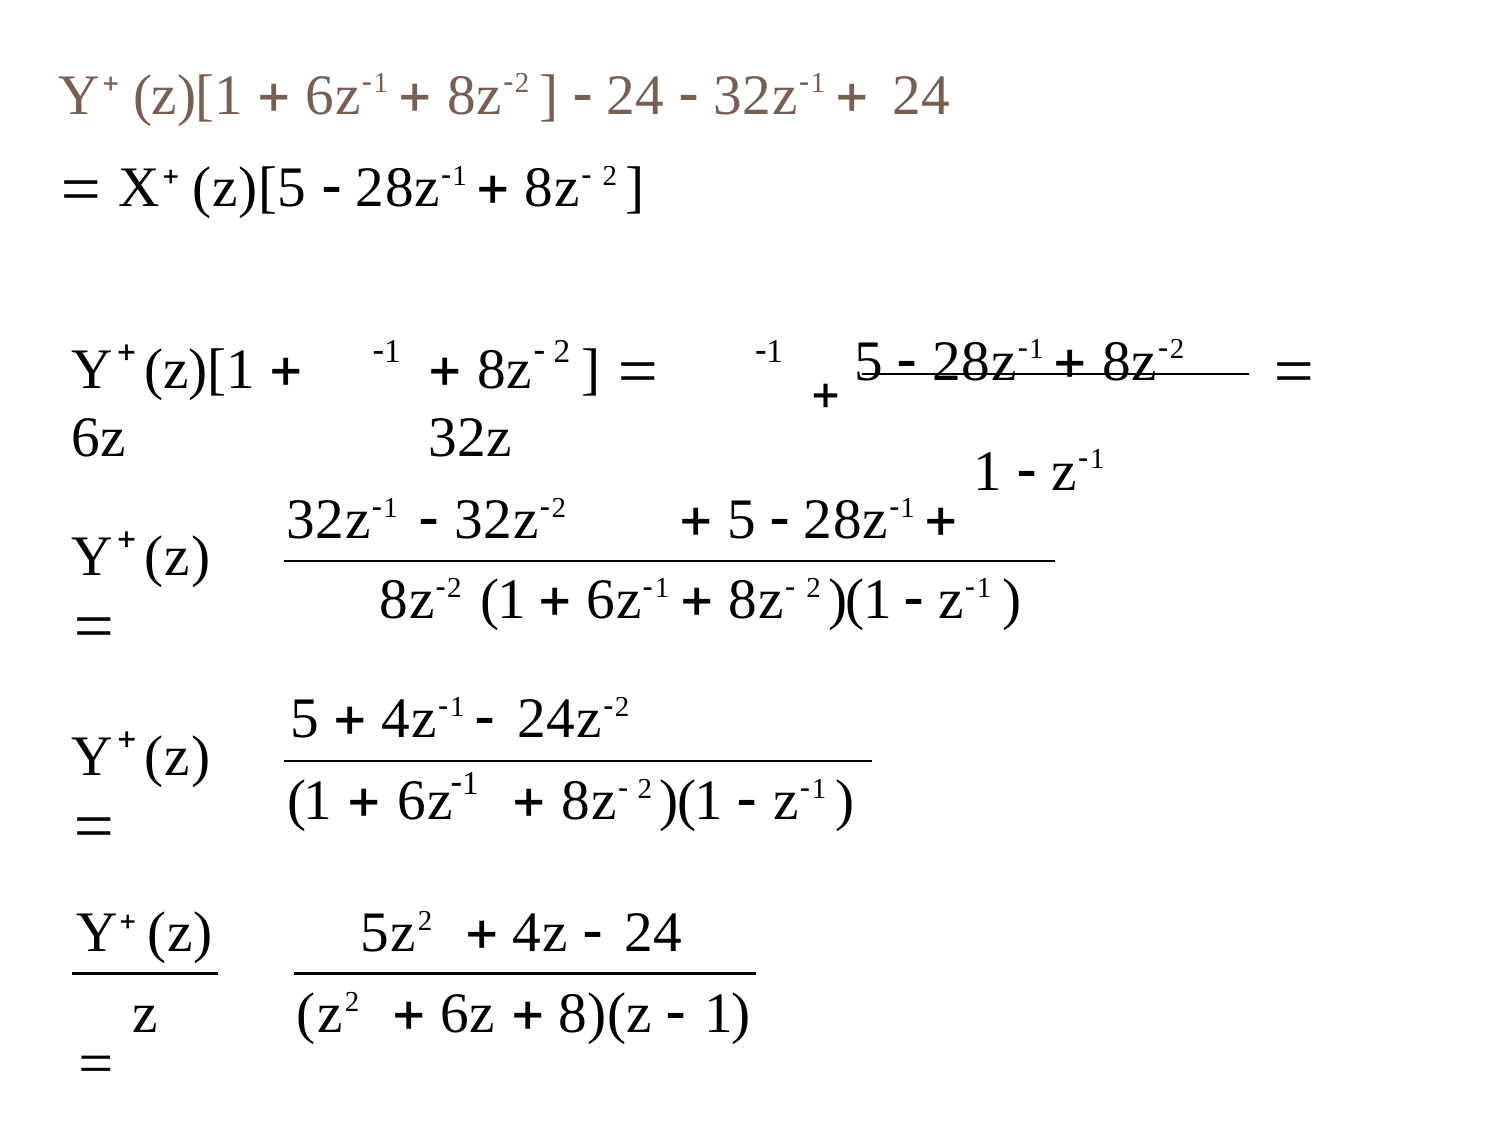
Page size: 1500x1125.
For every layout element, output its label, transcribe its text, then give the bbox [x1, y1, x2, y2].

text_box  X (z)[5  28z1  8z 2 ] [54, 186, 680, 219]
text_box 32z1  32z2  5  28z1  8z2 (1  6z1  8z 2 )(1  z1 ) 5  4z1  24z2 [275, 467, 1058, 750]
text_box 5z2  4z  24 [354, 892, 696, 964]
text_box 1 [753, 326, 794, 369]
text_box  5  28z1  8z2 1  z1 [804, 280, 1249, 502]
text_box 1 [370, 326, 411, 369]
text_box  8z ]  32z [426, 328, 754, 467]
text_box Y (z)[1  6z [69, 328, 372, 469]
text_box Y (z)  [69, 715, 265, 856]
text_box Y (z)  [69, 892, 279, 1089]
title Y (z)[1  6z1  8z2 ]  24  32z1  24 [54, 0, 1027, 186]
text_box (z2  6z  8)(z  1) [290, 973, 760, 1044]
text_box  [1269, 328, 1306, 400]
text_box Y (z)  [69, 515, 265, 656]
text_box (1  6z  8z 2 )(1  z1 ) [281, 760, 878, 832]
